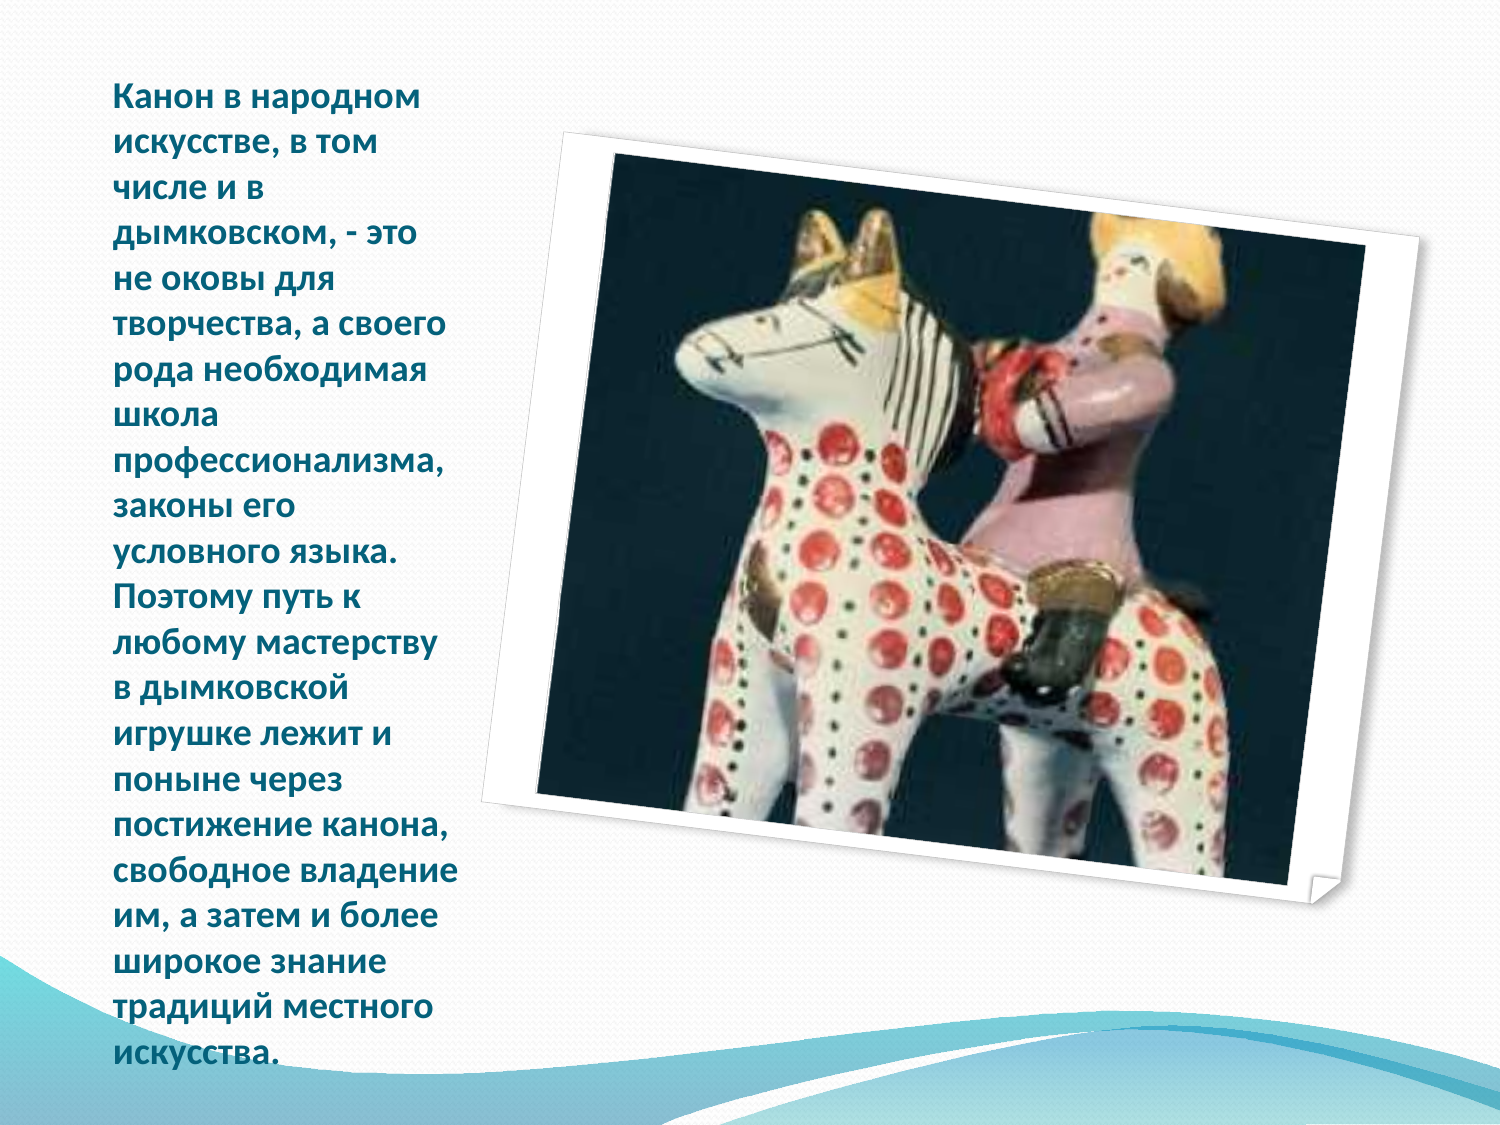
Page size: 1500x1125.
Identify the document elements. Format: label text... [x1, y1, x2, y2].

title Канон в народном искусстве, в том числе и в дымковском, - это не оковы для творчества, а своего рода необходимая школа профессионализма, законы его условного языка. Поэтому путь к любому мастерству в дымковской игрушке лежит и поныне через постижение канона, свободное владение им, а затем и более широкое знание традиций местного искусства. [105, 35, 469, 1125]
picture [1023, 852, 1291, 885]
picture [538, 564, 566, 796]
picture [1333, 242, 1365, 503]
picture [571, 154, 1330, 842]
